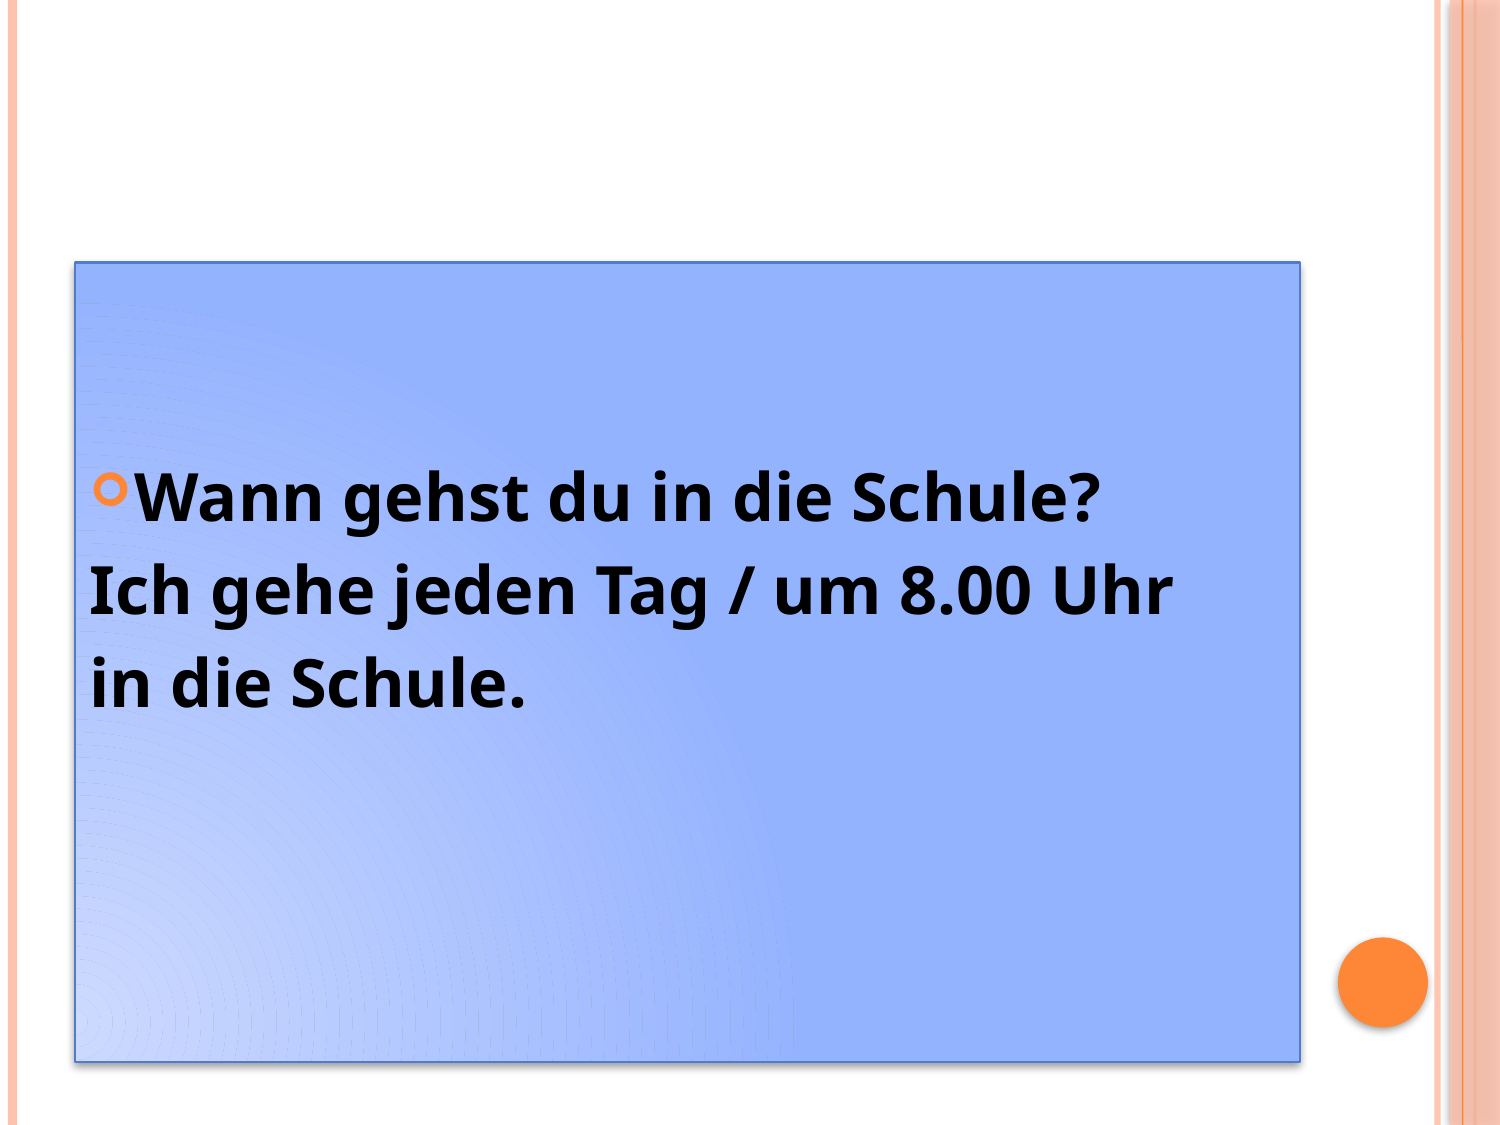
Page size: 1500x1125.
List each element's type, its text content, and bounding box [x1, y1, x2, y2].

list Wann gehst du in die Schule? Ich gehe jeden Tag / um 8.00 Uhr in die Schule. [74, 261, 1301, 1063]
